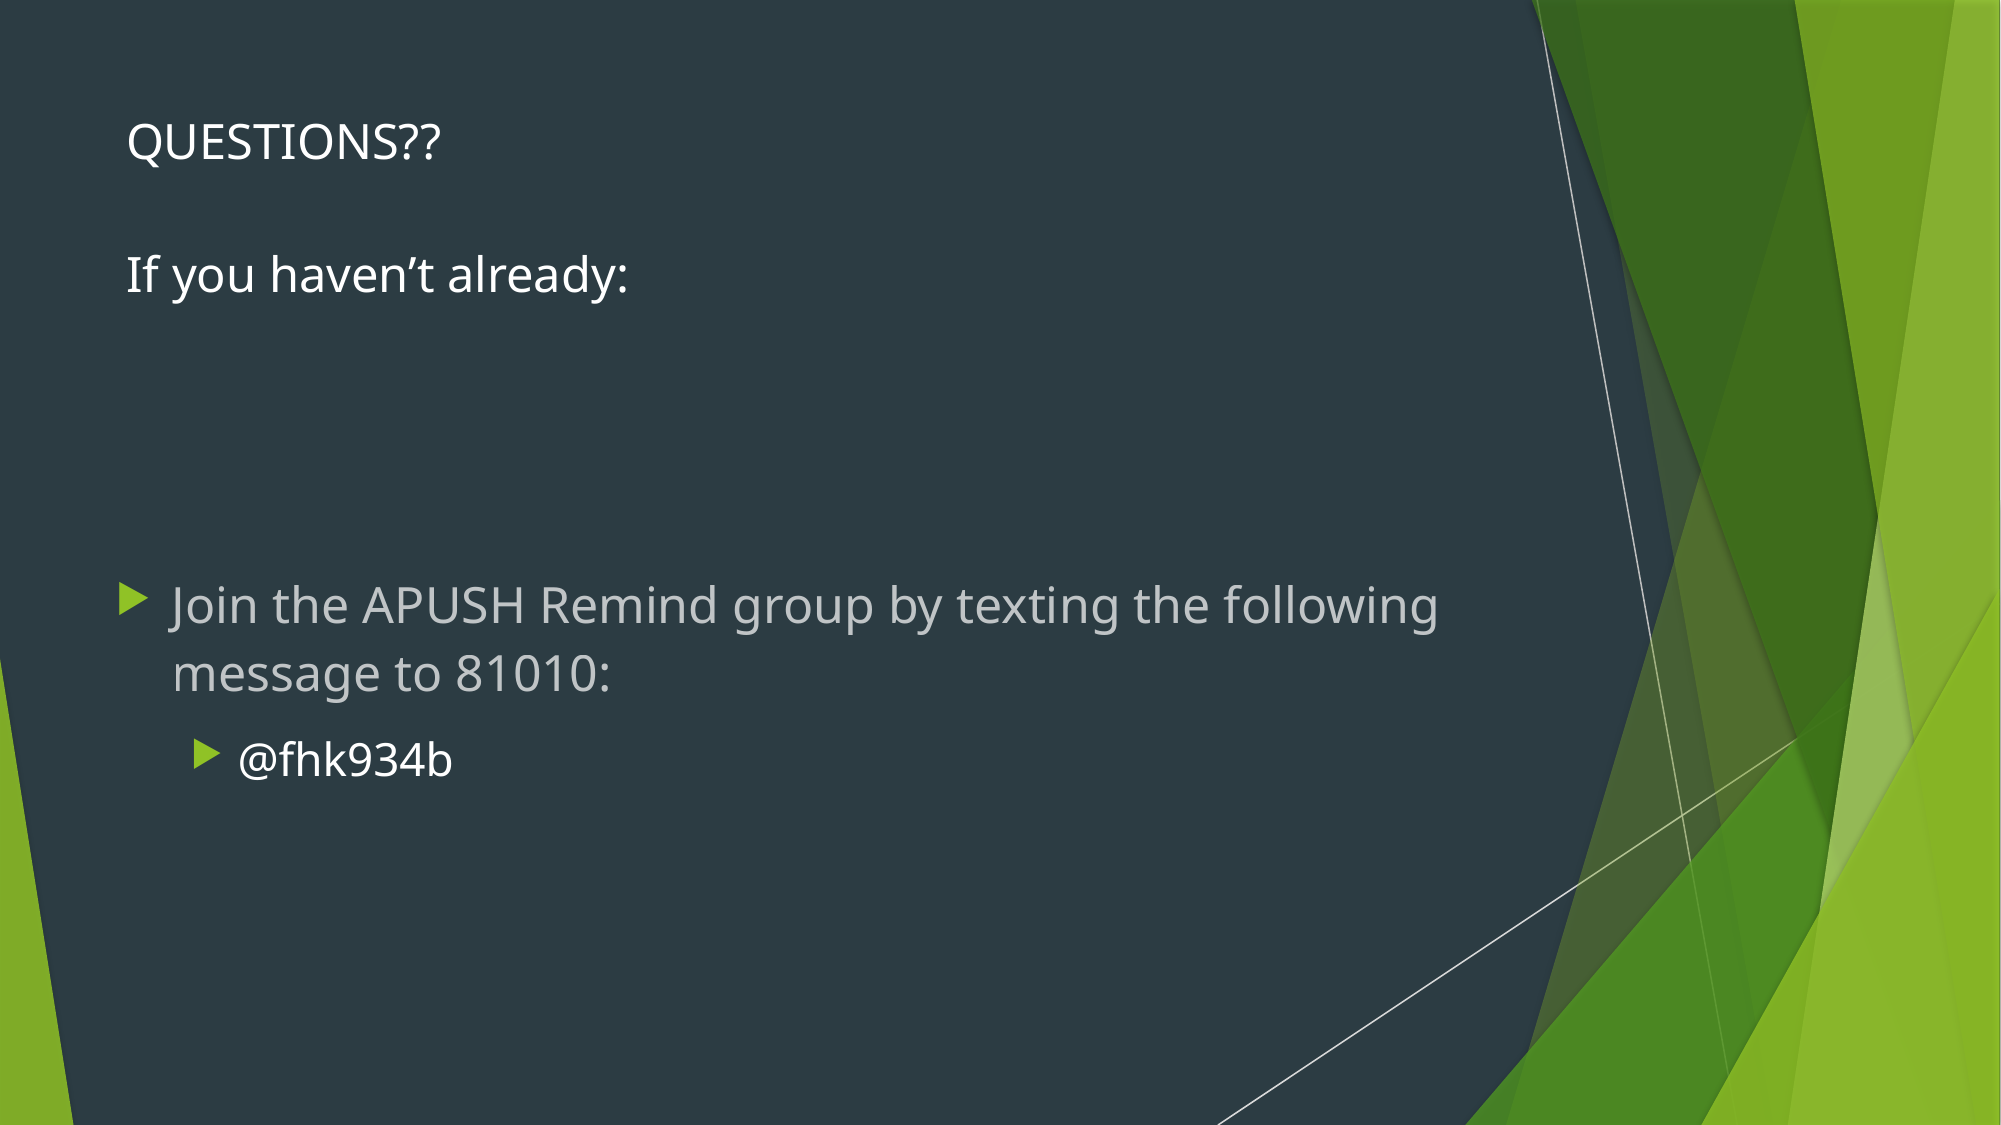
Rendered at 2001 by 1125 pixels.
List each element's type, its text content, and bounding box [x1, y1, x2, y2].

title QUESTIONS?? If you haven’t already: [111, 99, 1522, 317]
list Join the APUSH Remind group by texting the following message to 81010: @fhk934b [100, 562, 1511, 1004]
